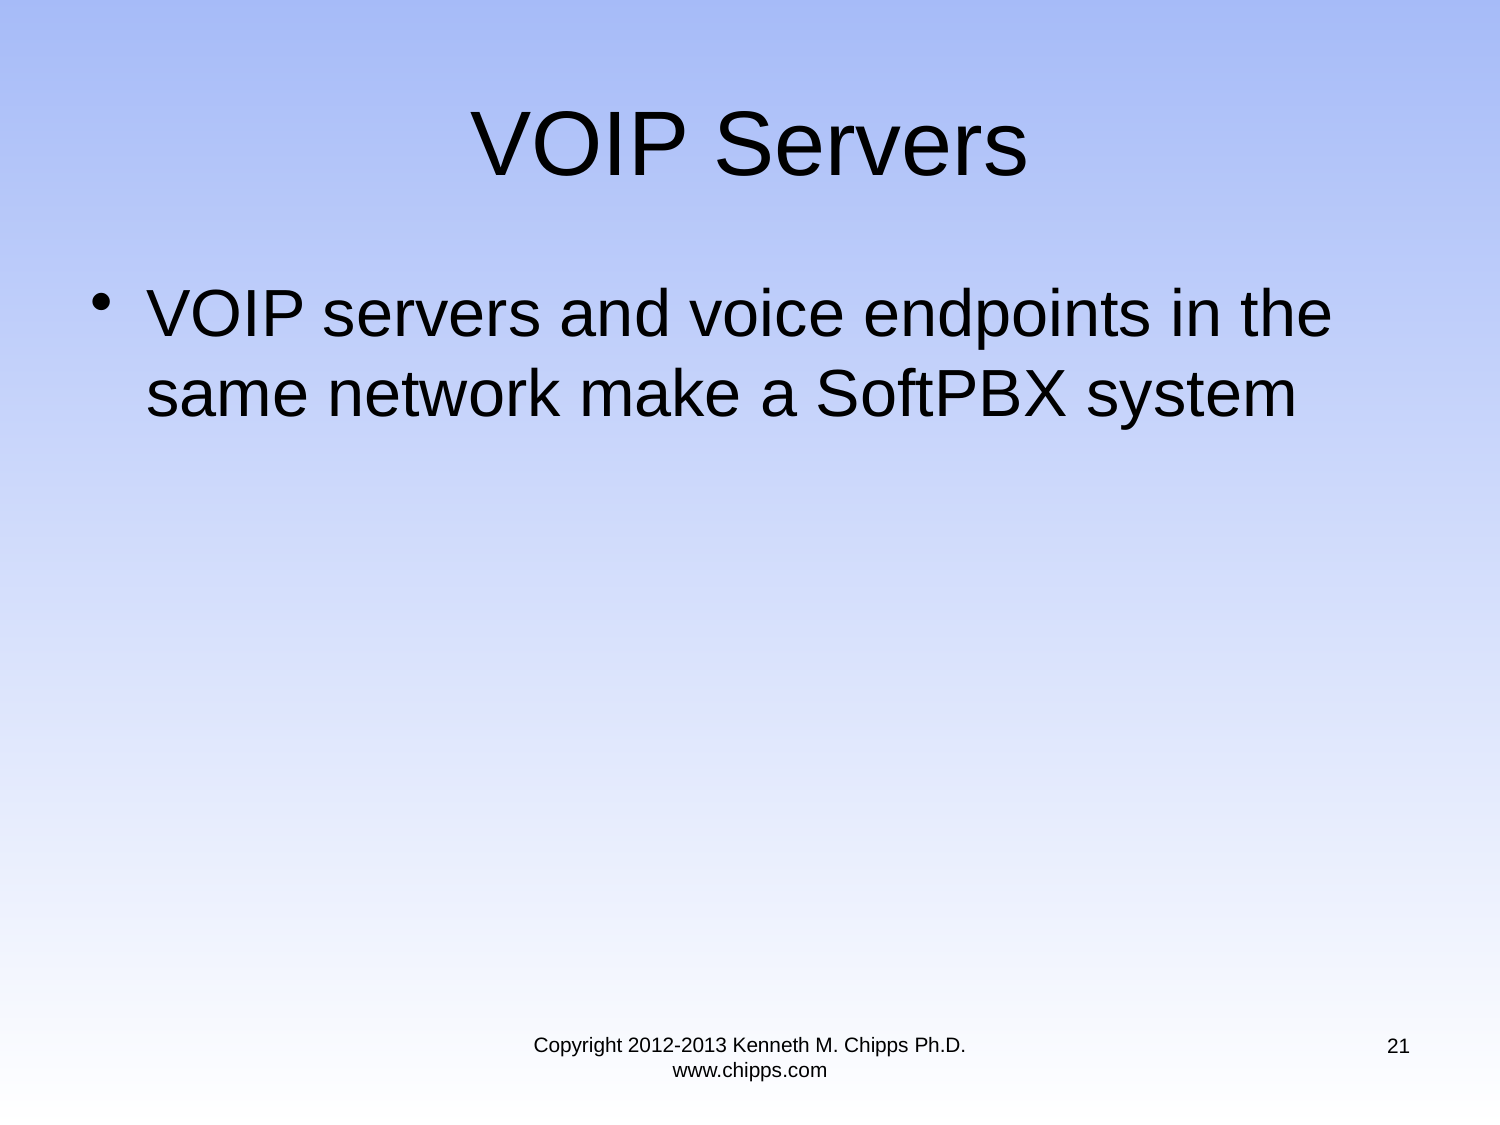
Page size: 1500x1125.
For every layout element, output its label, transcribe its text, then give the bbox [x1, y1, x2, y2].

slide_number 21 [1074, 1024, 1426, 1104]
title VOIP Servers [75, 45, 1425, 233]
footer Copyright 2012-2013 Kenneth M. Chipps Ph.D. www.chipps.com [449, 1024, 1051, 1103]
list VOIP servers and voice endpoints in the same network make a SoftPBX system [75, 262, 1425, 1005]
